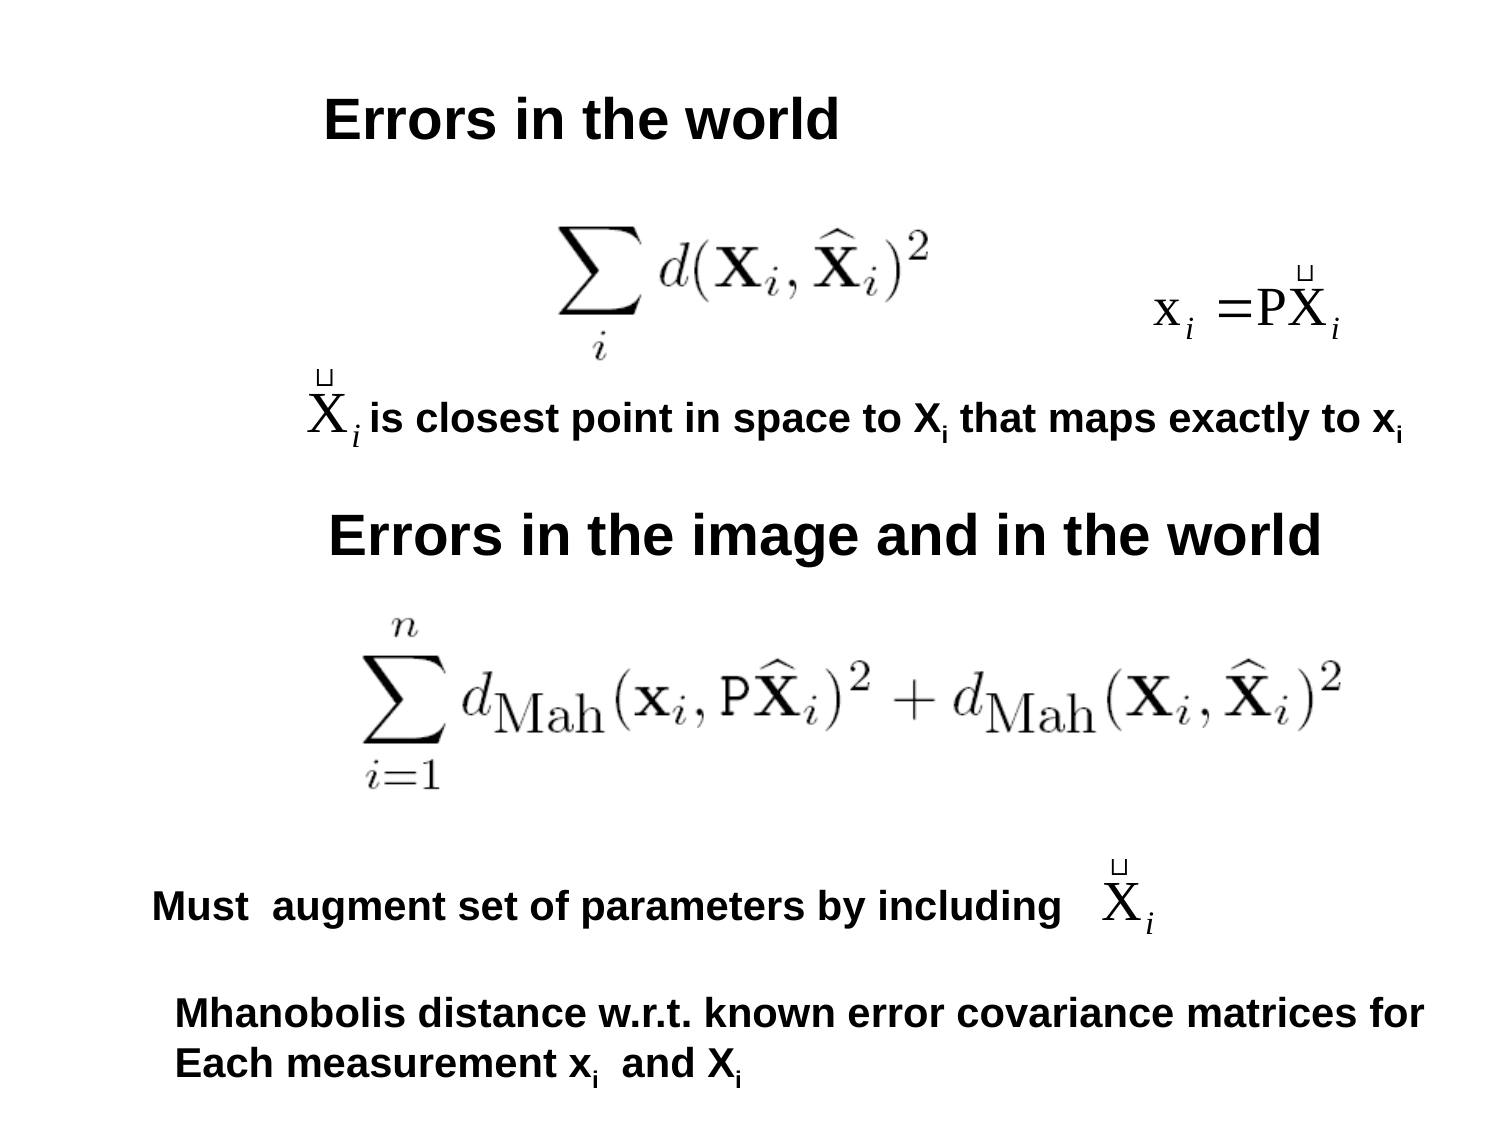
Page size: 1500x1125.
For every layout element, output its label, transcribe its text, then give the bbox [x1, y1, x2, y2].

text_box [1143, 265, 1353, 354]
picture [333, 598, 1411, 820]
text_box Errors in the world [308, 73, 1425, 159]
picture [513, 194, 1000, 384]
text_box is closest point in space to Xi that maps exactly to xi [375, 383, 1418, 456]
text_box Mhanobolis distance w.r.t. known error covariance matrices for Each measurement xi and Xi [159, 978, 1452, 1101]
text_box Errors in the image and in the world [314, 489, 1431, 575]
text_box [1092, 859, 1164, 950]
text_box Must augment set of parameters by including [136, 871, 1087, 937]
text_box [297, 369, 371, 462]
